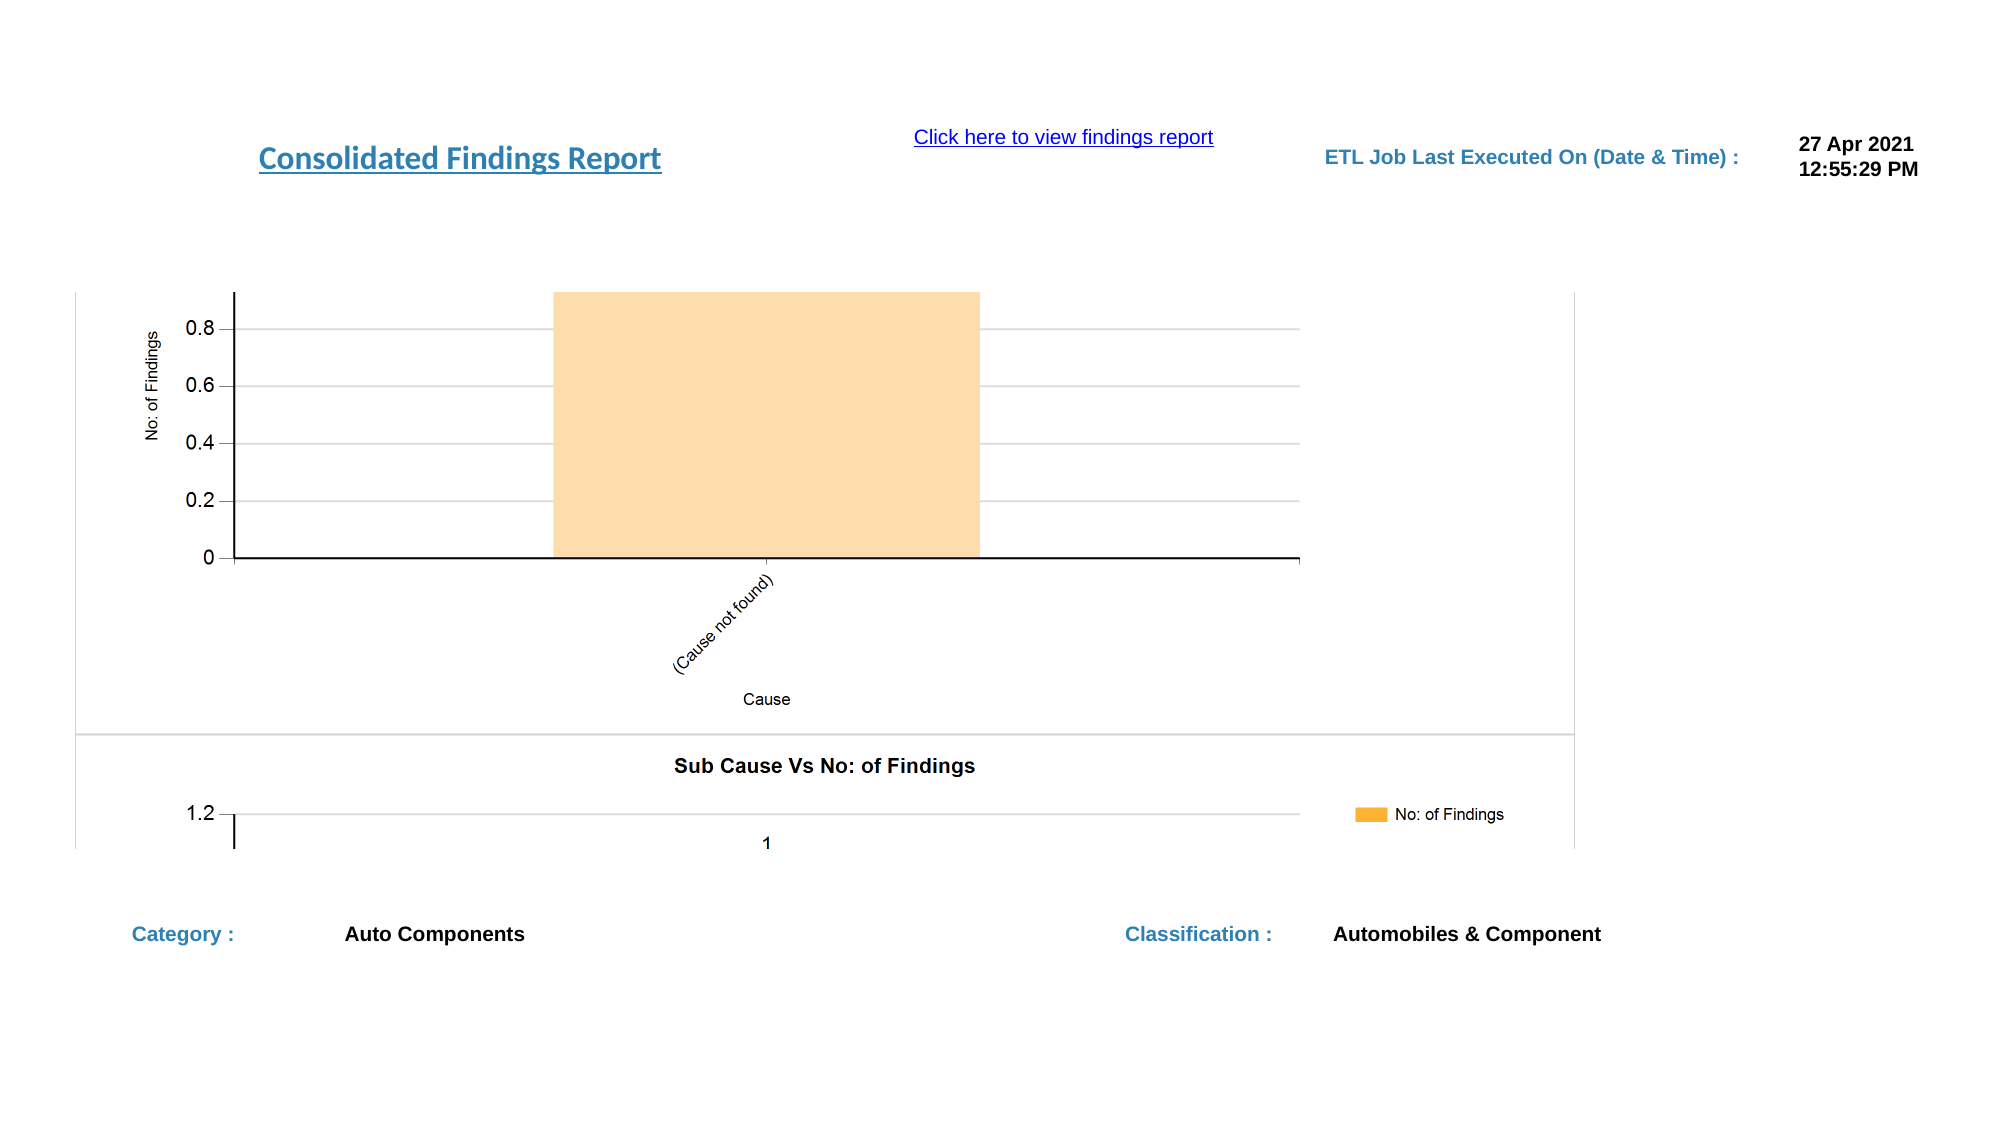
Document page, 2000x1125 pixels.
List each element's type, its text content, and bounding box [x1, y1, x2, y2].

text_box ETL Job Last Executed On (Date & Time) : [1273, 119, 1791, 193]
picture [74, 291, 1576, 850]
text_box Consolidated Findings Report [91, 119, 831, 193]
picture [74, 858, 1926, 1008]
text_box 27 Apr 2021 12:55:29 PM [1792, 119, 1925, 193]
text_box Click here to view findings report [886, 119, 1241, 157]
